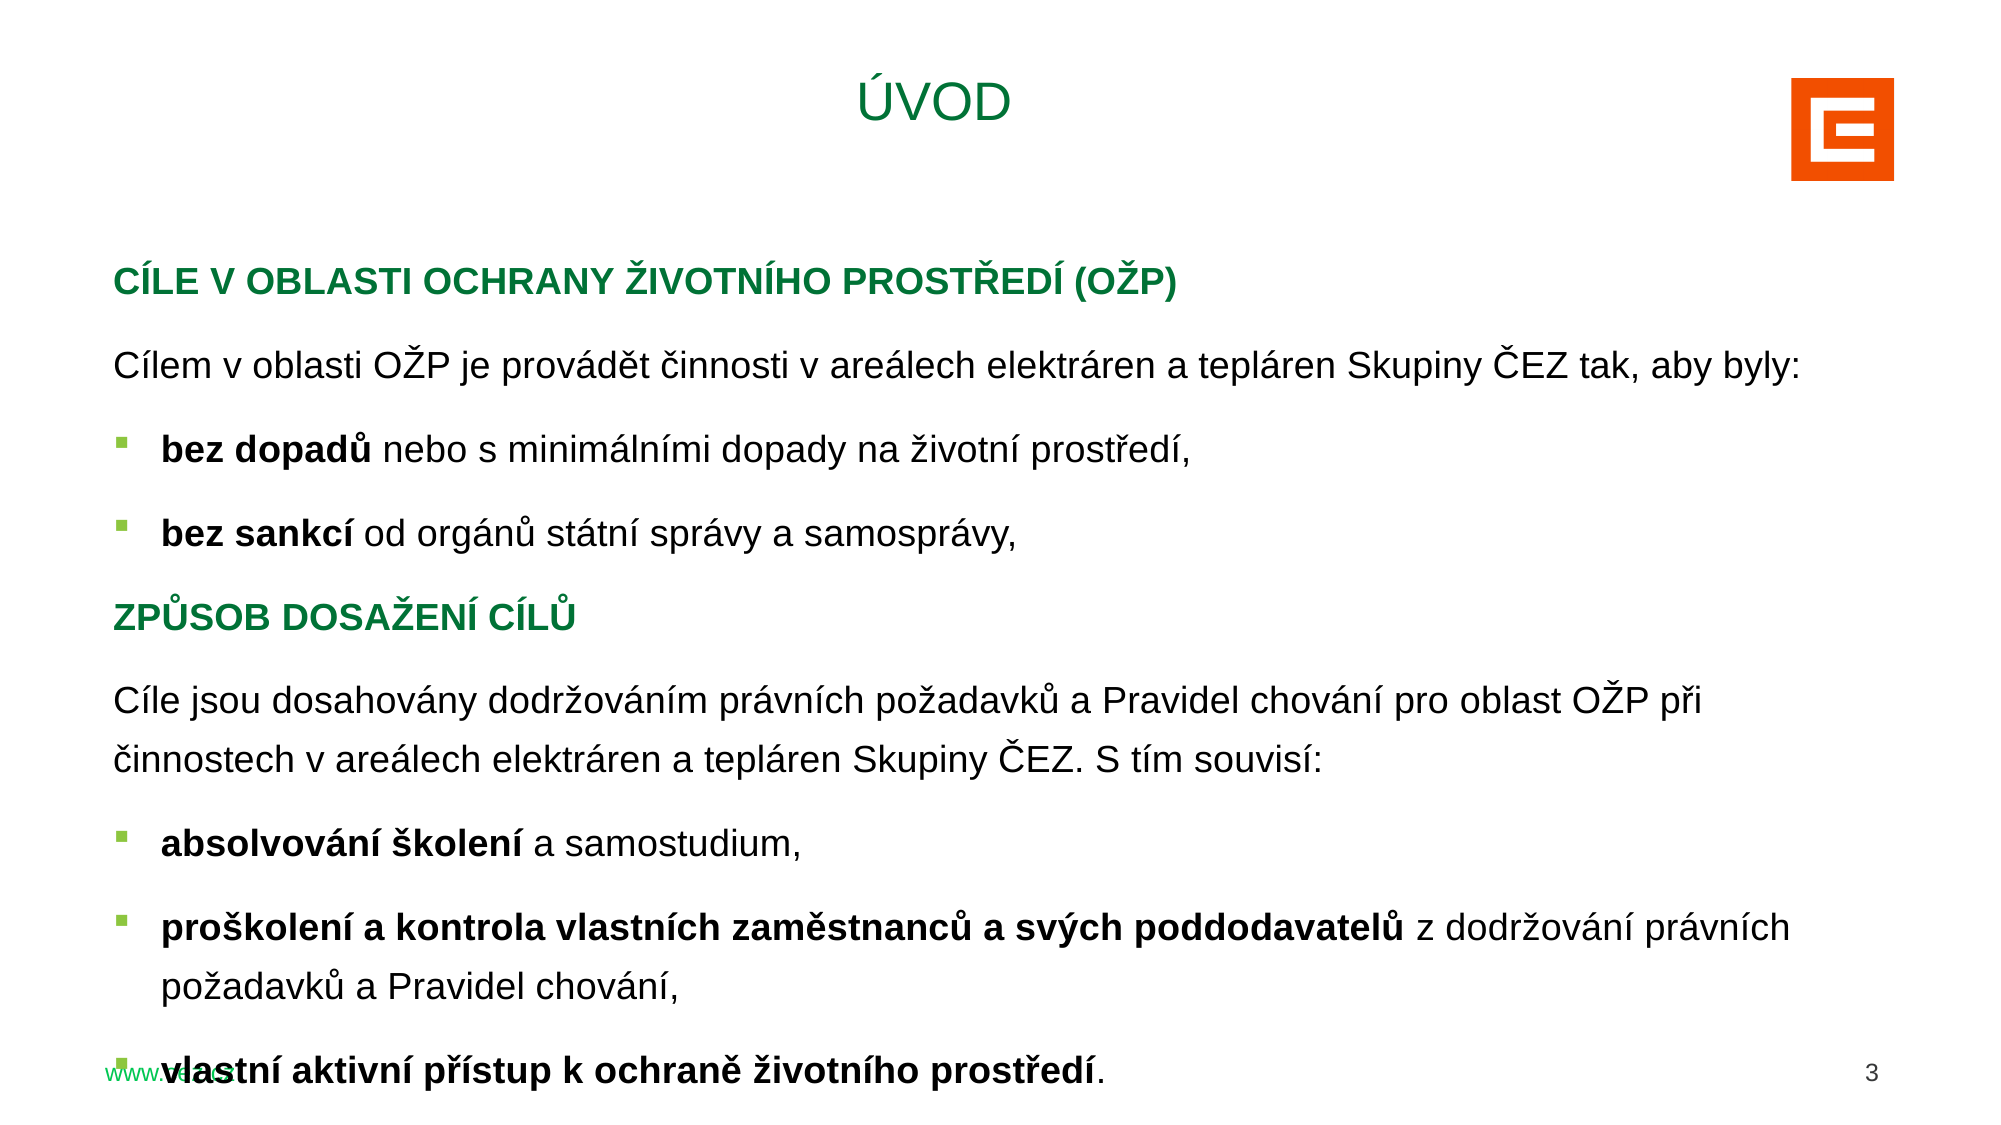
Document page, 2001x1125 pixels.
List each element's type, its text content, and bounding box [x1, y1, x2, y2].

picture [1791, 78, 1897, 181]
text_box CÍLE V OBLASTI OCHRANY ŽIVOTNÍHO PROSTŘEDÍ (OŽP) Cílem v oblasti OŽP je provádět činnosti v areálech elektráren a tepláren Skupiny ČEZ tak, aby byly: bez dopadů nebo s minimálními dopady na životní prostředí, bez sankcí od orgánů státní správy a samosprávy, ZPŮSOB DOSAŽENÍ CÍLŮ Cíle jsou dosahovány dodržováním právních požadavků a Pravidel chování pro oblast OŽP při činnostech v areálech elektráren a tepláren Skupiny ČEZ. S tím souvisí: absolvování školení a samostudium, proškolení a kontrola vlastních zaměstnanců a svých poddodavatelů z dodržování právních požadavků a Pravidel chování, vlastní aktivní přístup k ochraně životního prostředí. [113, 243, 1872, 1095]
list úvod [90, 58, 1780, 216]
